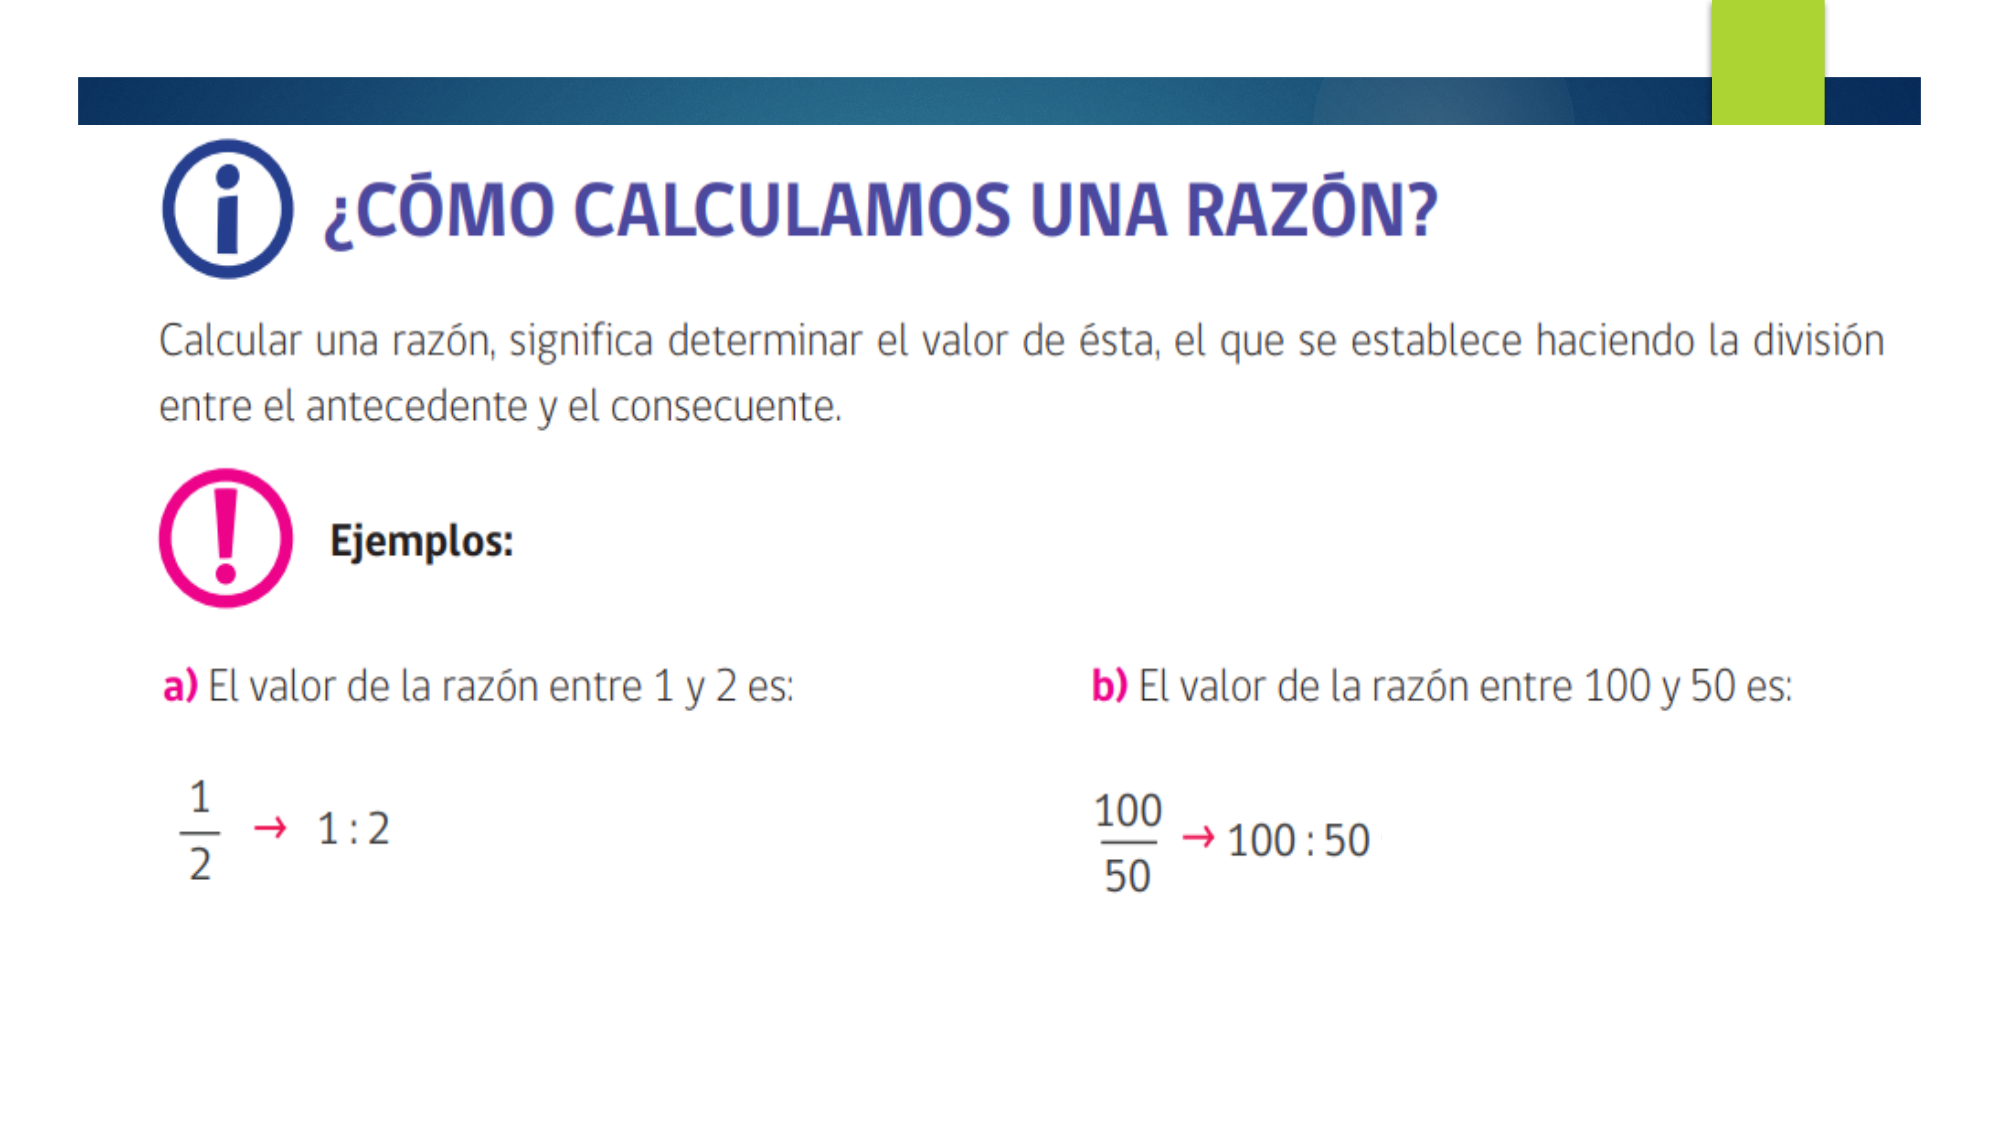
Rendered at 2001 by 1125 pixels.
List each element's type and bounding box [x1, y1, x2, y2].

list [77, 124, 1925, 1007]
